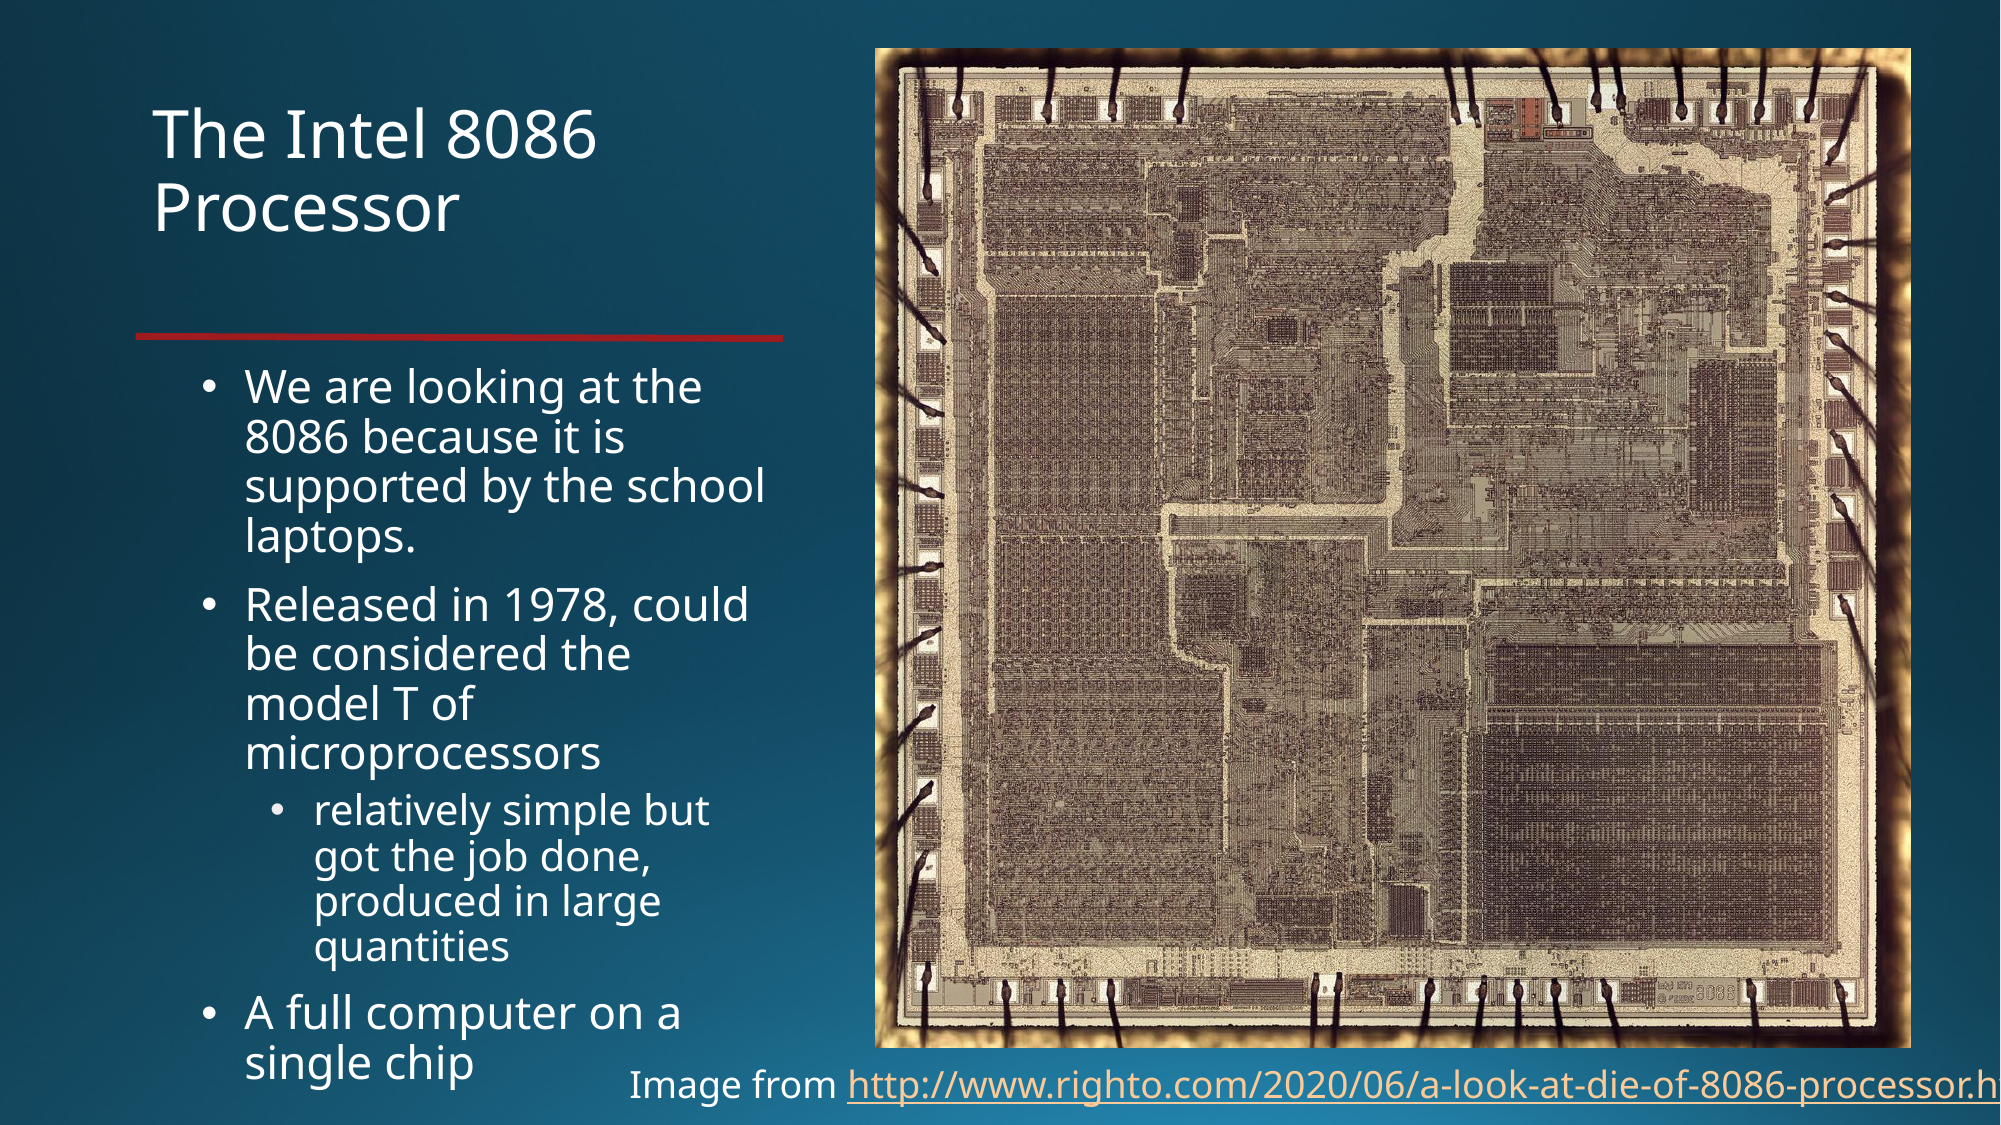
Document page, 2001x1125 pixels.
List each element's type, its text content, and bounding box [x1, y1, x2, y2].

text_box Image from http://www.righto.com/2020/06/a-look-at-die-of-8086-processor.html [614, 1053, 2000, 1120]
list We are looking at the 8086 because it is supported by the school laptops. Released in 1978, could be considered the model T of microprocessors relatively simple but got the job done, produced in large quantities A full computer on a single chip [186, 356, 786, 1101]
picture [0, 0, 2001, 1125]
title The Intel 8086 Processor [137, 75, 783, 253]
